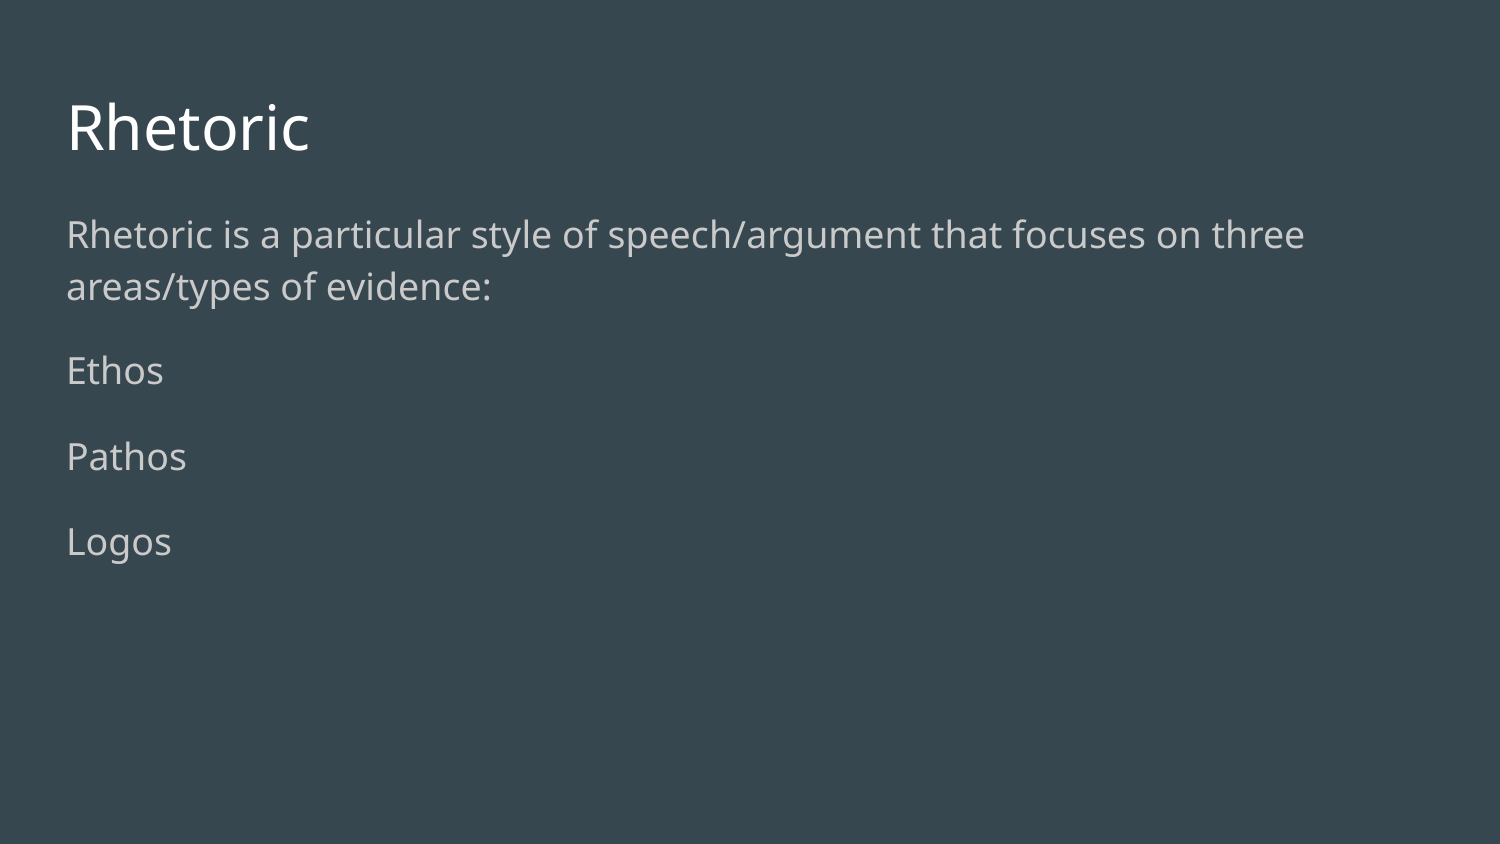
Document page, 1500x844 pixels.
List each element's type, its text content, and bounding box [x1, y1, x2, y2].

title Rhetoric [51, 72, 1449, 167]
list Rhetoric is a particular style of speech/argument that focuses on three areas/types of evidence: Ethos Pathos Logos [51, 189, 1449, 750]
